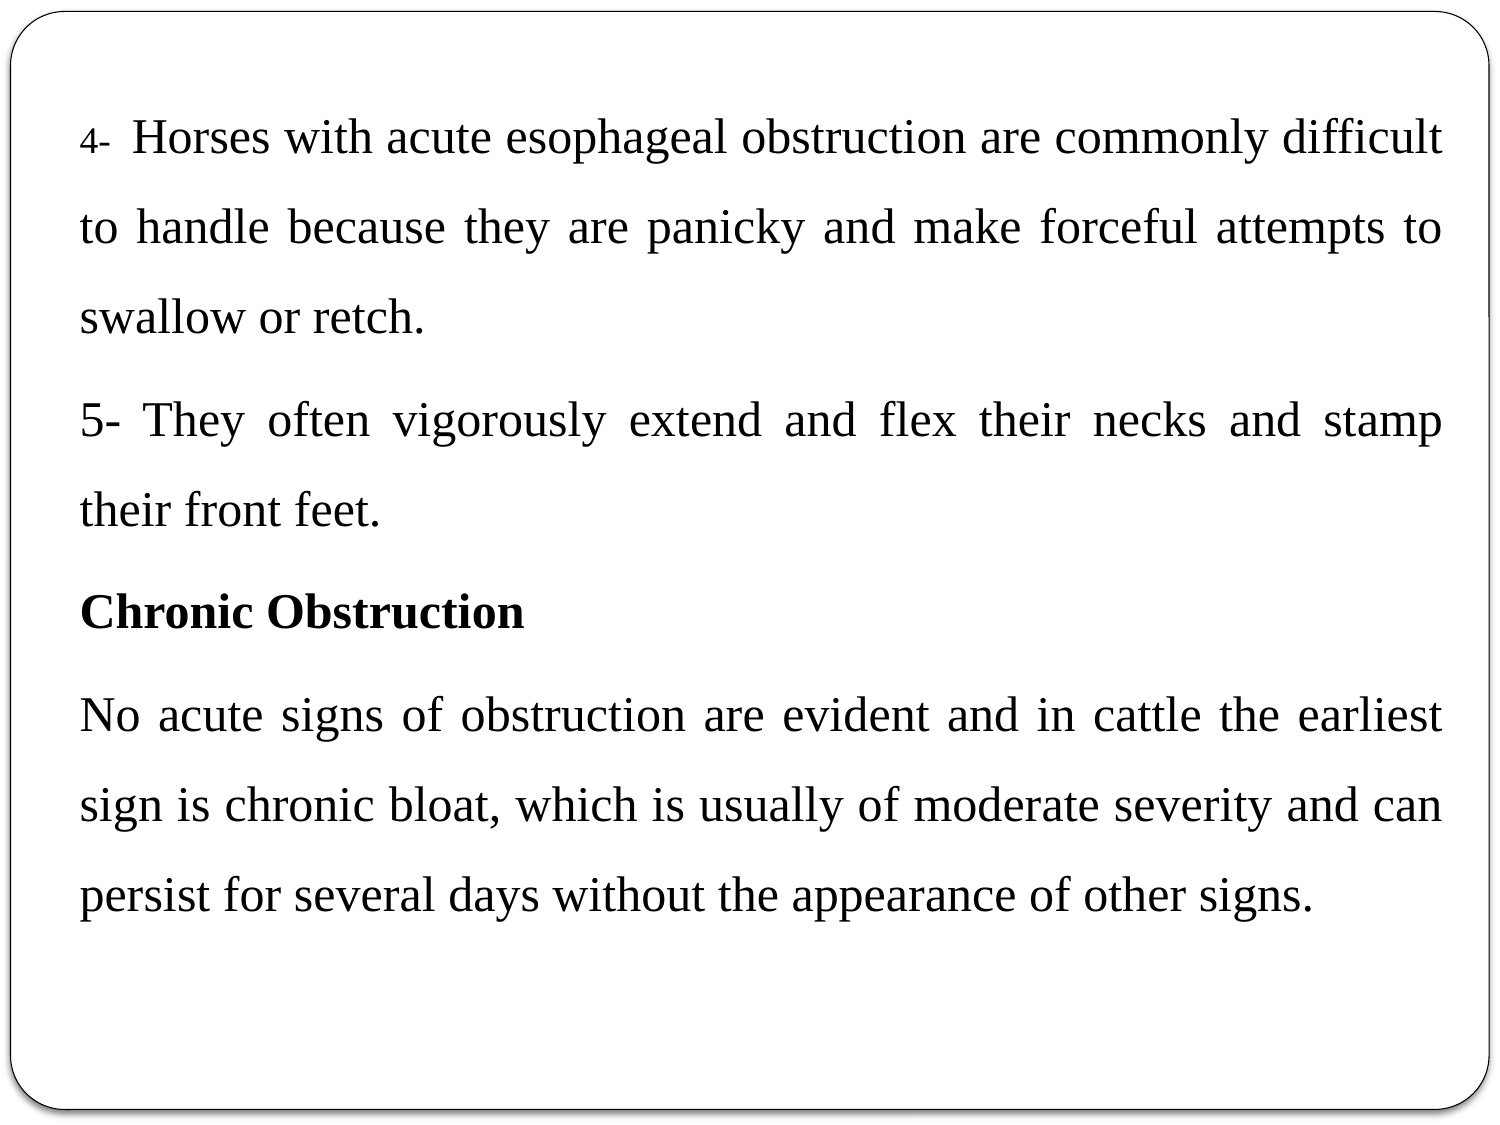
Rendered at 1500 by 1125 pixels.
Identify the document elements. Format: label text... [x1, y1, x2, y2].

text_box 4- Horses with acute esophageal obstruction are commonly difficult to handle because they are panicky and make forceful attempts to swallow or retch. 5- They often vigorously extend and flex their necks and stamp their front feet. Chronic Obstruction No acute signs of obstruction are evident and in cattle the earliest sign is chronic bloat, which is usually of moderate severity and can persist for several days without the appearance of other signs. [64, 66, 1459, 929]
